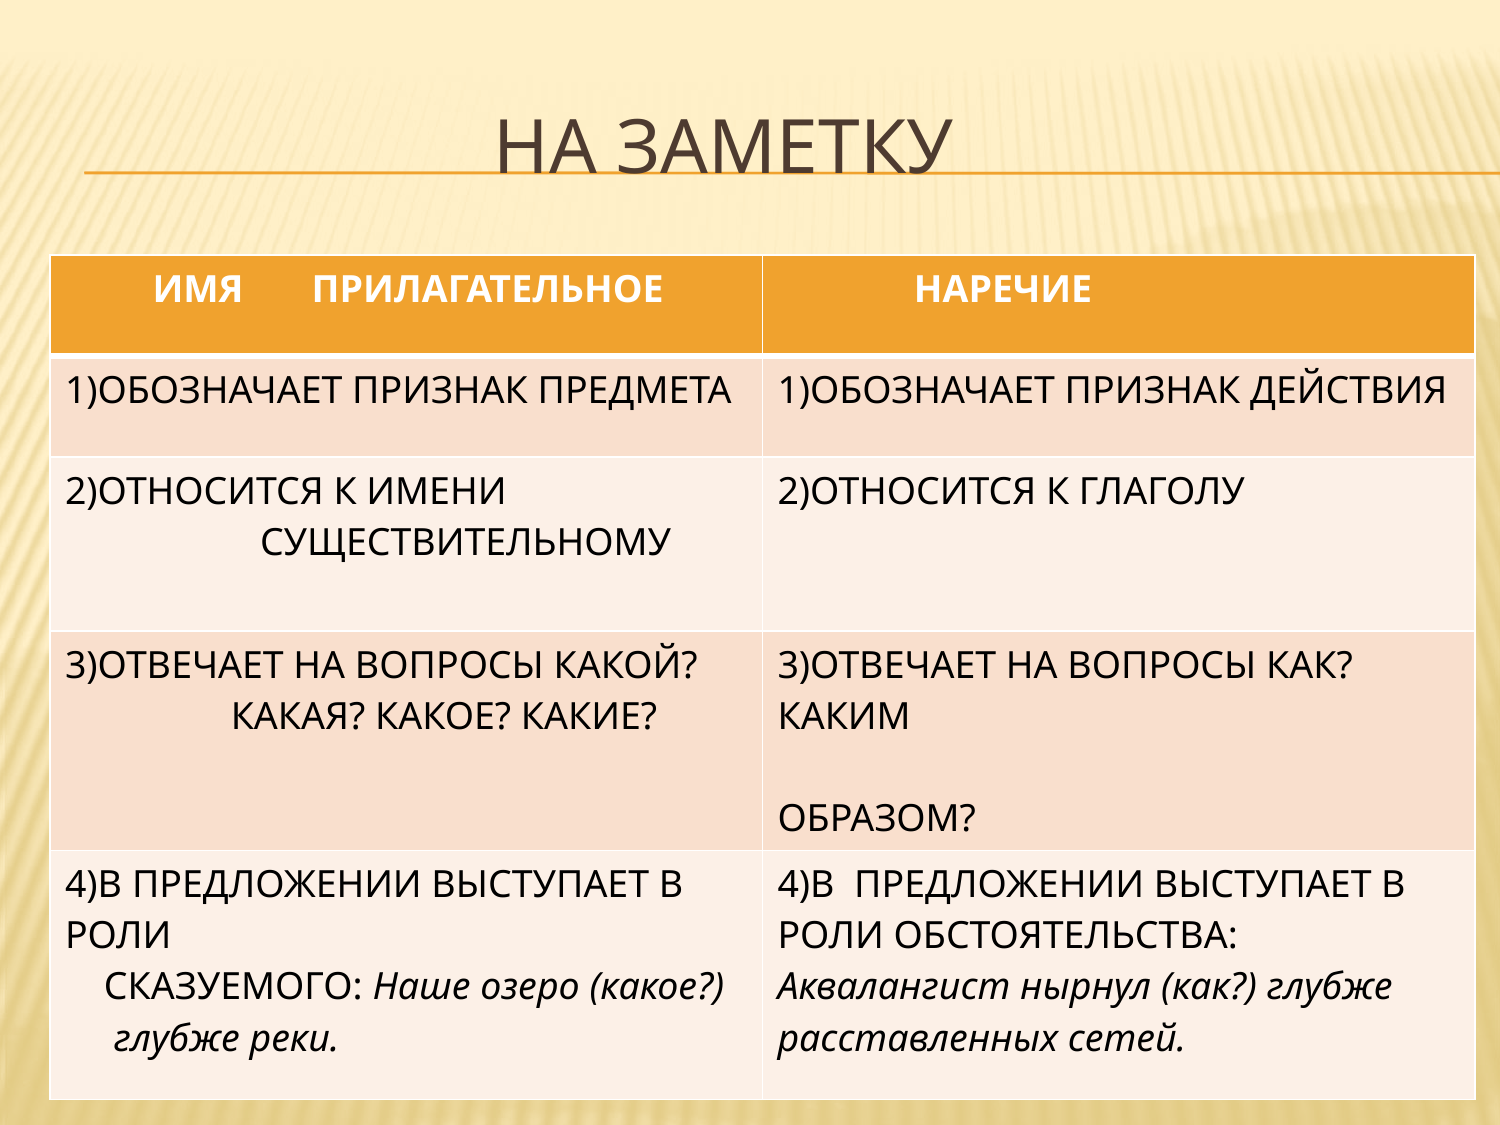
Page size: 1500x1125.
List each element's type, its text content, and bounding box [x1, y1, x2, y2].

table_cell 4)В ПРЕДЛОЖЕНИИ ВЫСТУПАЕТ В РОЛИ ОБСТОЯТЕЛЬСТВА: Аквалангист нырнул (как?) глубже расставленных сетей. [763, 851, 1474, 1099]
table_cell 2)ОТНОСИТСЯ К ИМЕНИ СУЩЕСТВИТЕЛЬНОМУ [51, 458, 762, 630]
table_header НАРЕЧИЕ [763, 256, 1474, 353]
table_cell 3)ОТВЕЧАЕТ НА ВОПРОСЫ КАК? КАКИМ ОБРАЗОМ? [763, 632, 1474, 850]
table_cell 3)ОТВЕЧАЕТ НА ВОПРОСЫ КАКОЙ? КАКАЯ? КАКОЕ? КАКИЕ? [51, 632, 762, 850]
table_cell 4)В ПРЕДЛОЖЕНИИ ВЫСТУПАЕТ В РОЛИ СКАЗУЕМОГО: Наше озеро (какое?) глубже реки. [51, 851, 762, 1099]
table_cell 1)ОБОЗНАЧАЕТ ПРИЗНАК ДЕЙСТВИЯ [763, 359, 1474, 456]
table_cell 1)ОБОЗНАЧАЕТ ПРИЗНАК ПРЕДМЕТА [51, 359, 762, 456]
table_cell 2)ОТНОСИТСЯ К ГЛАГОЛУ [763, 458, 1474, 630]
table_header ИМЯ ПРИЛАГАТЕЛЬНОЕ [51, 256, 762, 353]
title НА ЗАМЕТКУ [50, 75, 1475, 213]
